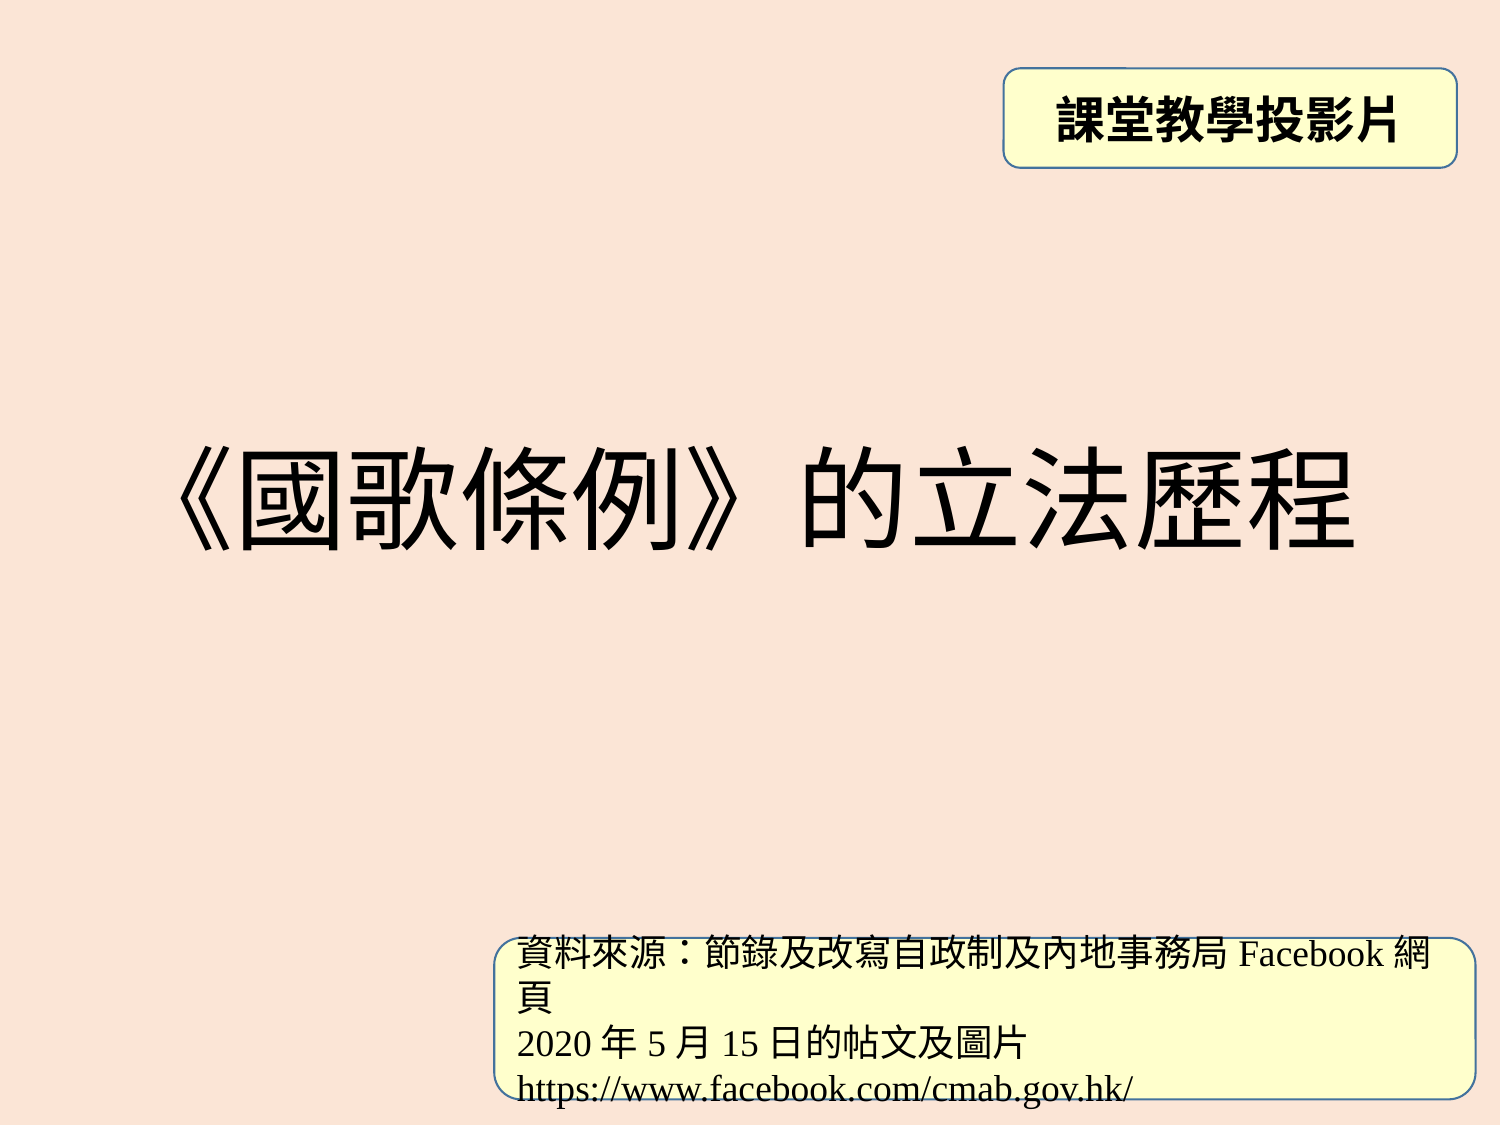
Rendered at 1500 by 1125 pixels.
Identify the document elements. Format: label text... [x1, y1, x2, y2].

text_box 課堂教學投影片 [1002, 67, 1458, 169]
title 《國歌條例》的立法歷程 [103, 316, 1378, 709]
text_box 資料來源：節錄及改寫自政制及內地事務局Facebook網頁 2020年5月15日的帖文及圖片 https://www.facebook.com/cmab.gov.hk/ [493, 936, 1477, 1101]
